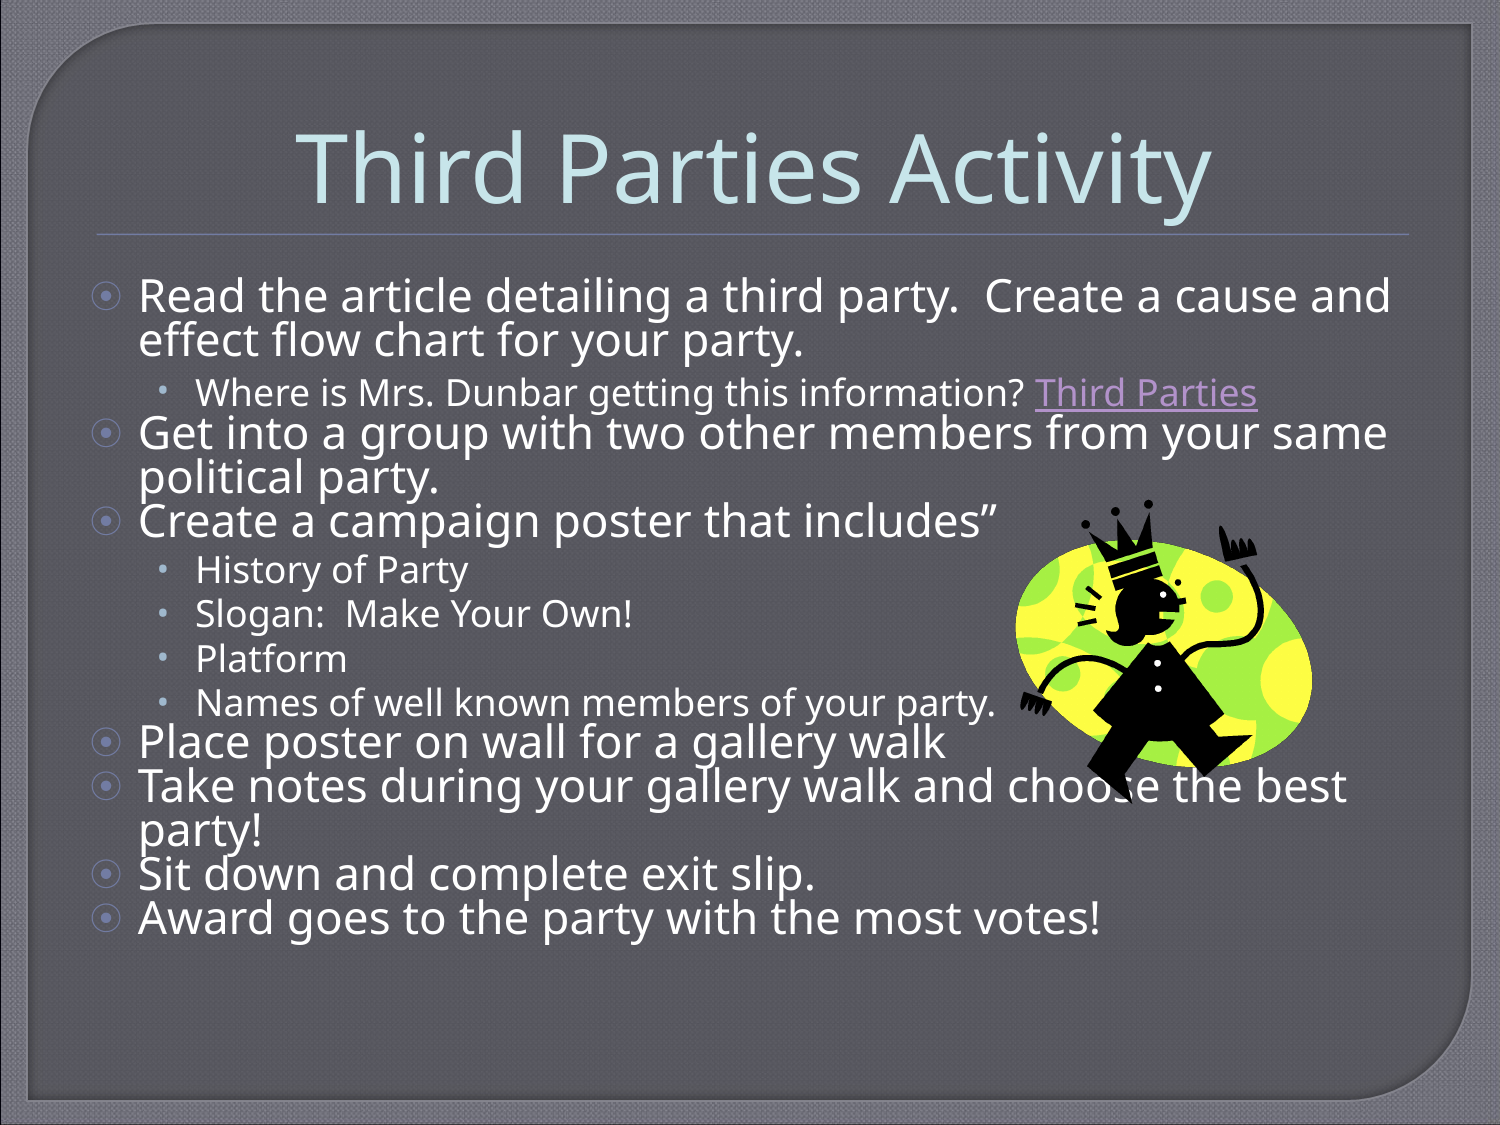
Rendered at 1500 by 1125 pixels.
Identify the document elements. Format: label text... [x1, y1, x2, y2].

picture [0, 0, 1500, 1125]
list Read the article detailing a third party. Create a cause and effect flow chart for your party. Where is Mrs. Dunbar getting this information? Third Parties Get into a group with two other members from your same political party. Create a campaign poster that includes” History of Party Slogan: Make Your Own! Platform Names of well known members of your party. Place poster on wall for a gallery walk Take notes during your gallery walk and choose the best party! Sit down and complete exit slip. Award goes to the party with the most votes! [75, 270, 1425, 1013]
title Third Parties Activity [75, 41, 1425, 230]
